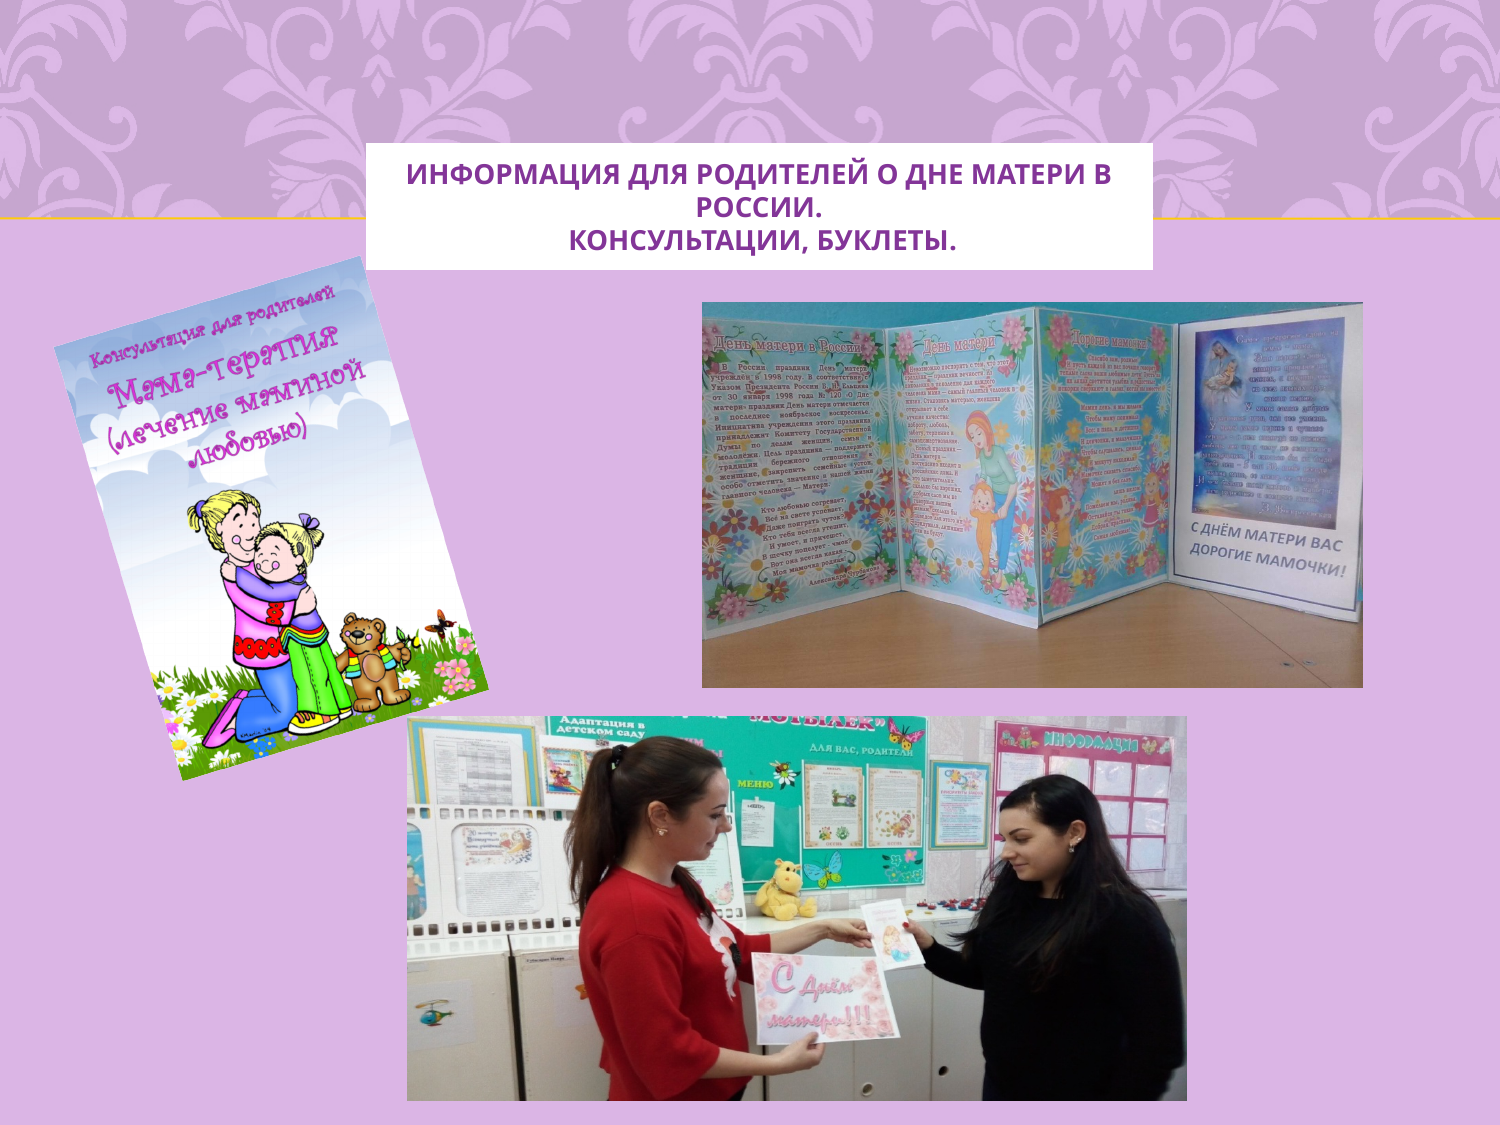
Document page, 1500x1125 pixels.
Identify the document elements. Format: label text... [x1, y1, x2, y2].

picture [54, 256, 1188, 1102]
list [702, 302, 1363, 689]
title Информация для родителей о Дне Матери в России. Консультации, буклеты. [366, 143, 1153, 270]
